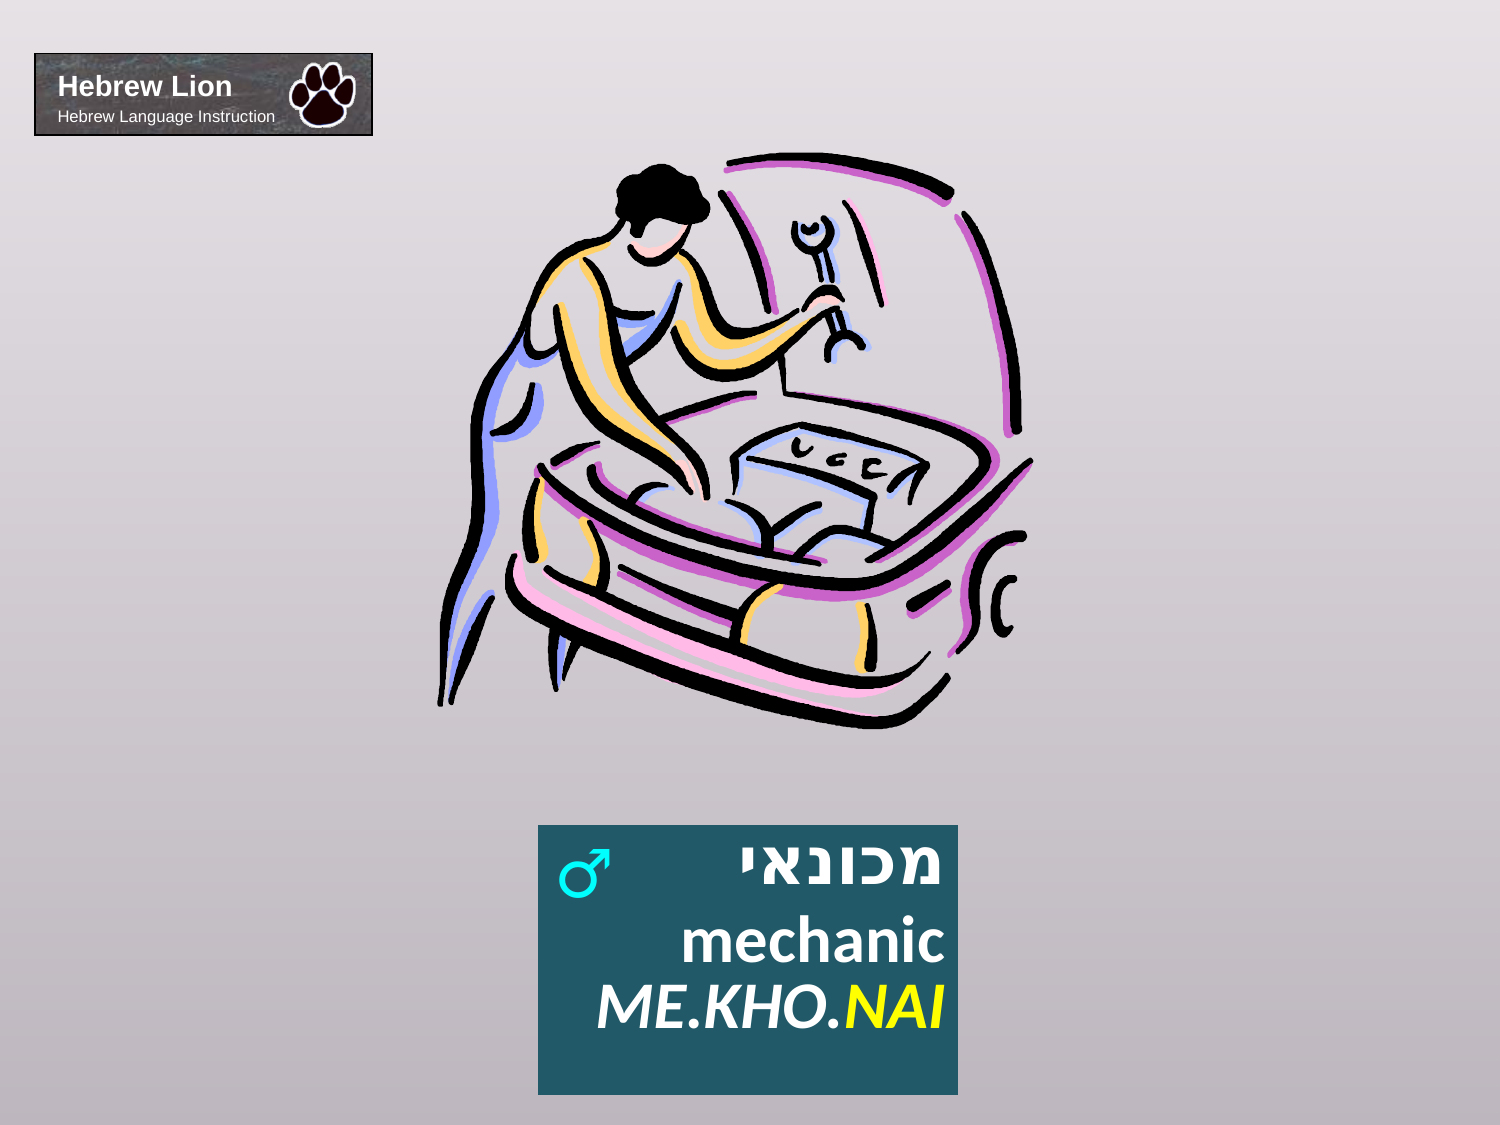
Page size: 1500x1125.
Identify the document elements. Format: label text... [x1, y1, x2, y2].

table_header מכונאי mechanic ME.KHO.NAI [538, 825, 958, 1095]
picture [437, 152, 1034, 730]
text_box ♂ [539, 823, 965, 1088]
picture [36, 54, 371, 134]
